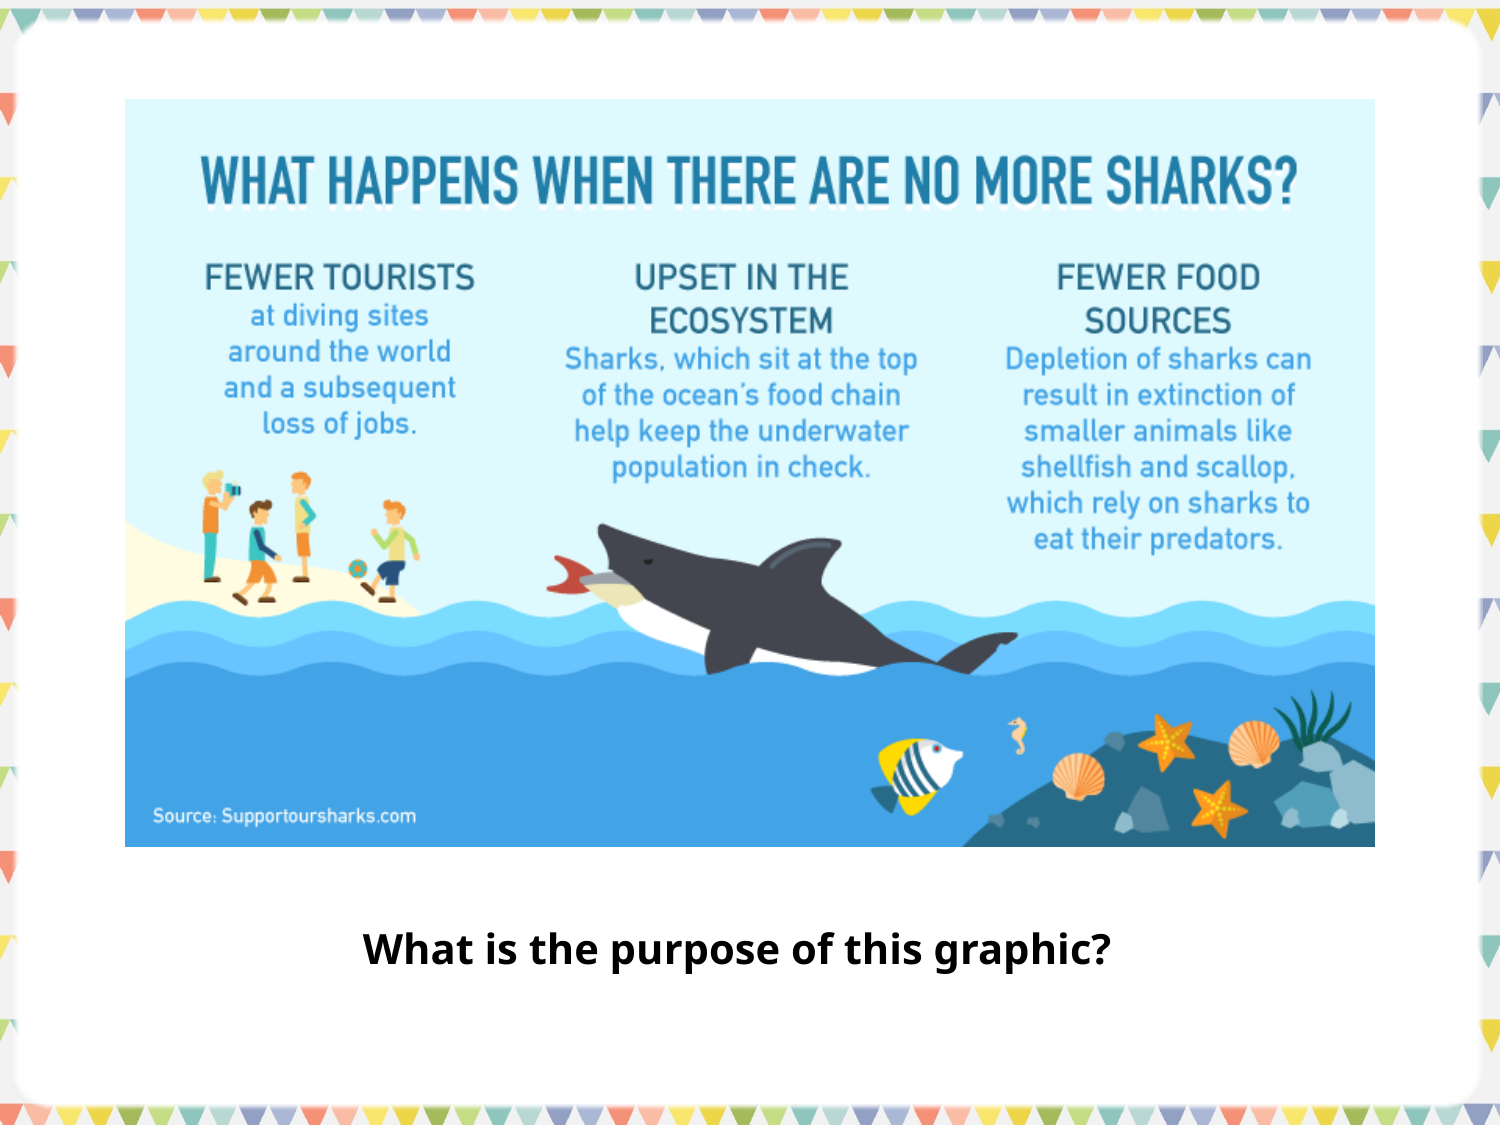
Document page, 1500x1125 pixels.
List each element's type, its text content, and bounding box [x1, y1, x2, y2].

picture [0, 0, 1500, 1125]
text_box [17, 22, 1479, 1107]
text_box What is the purpose of this graphic? [12, 915, 1463, 980]
